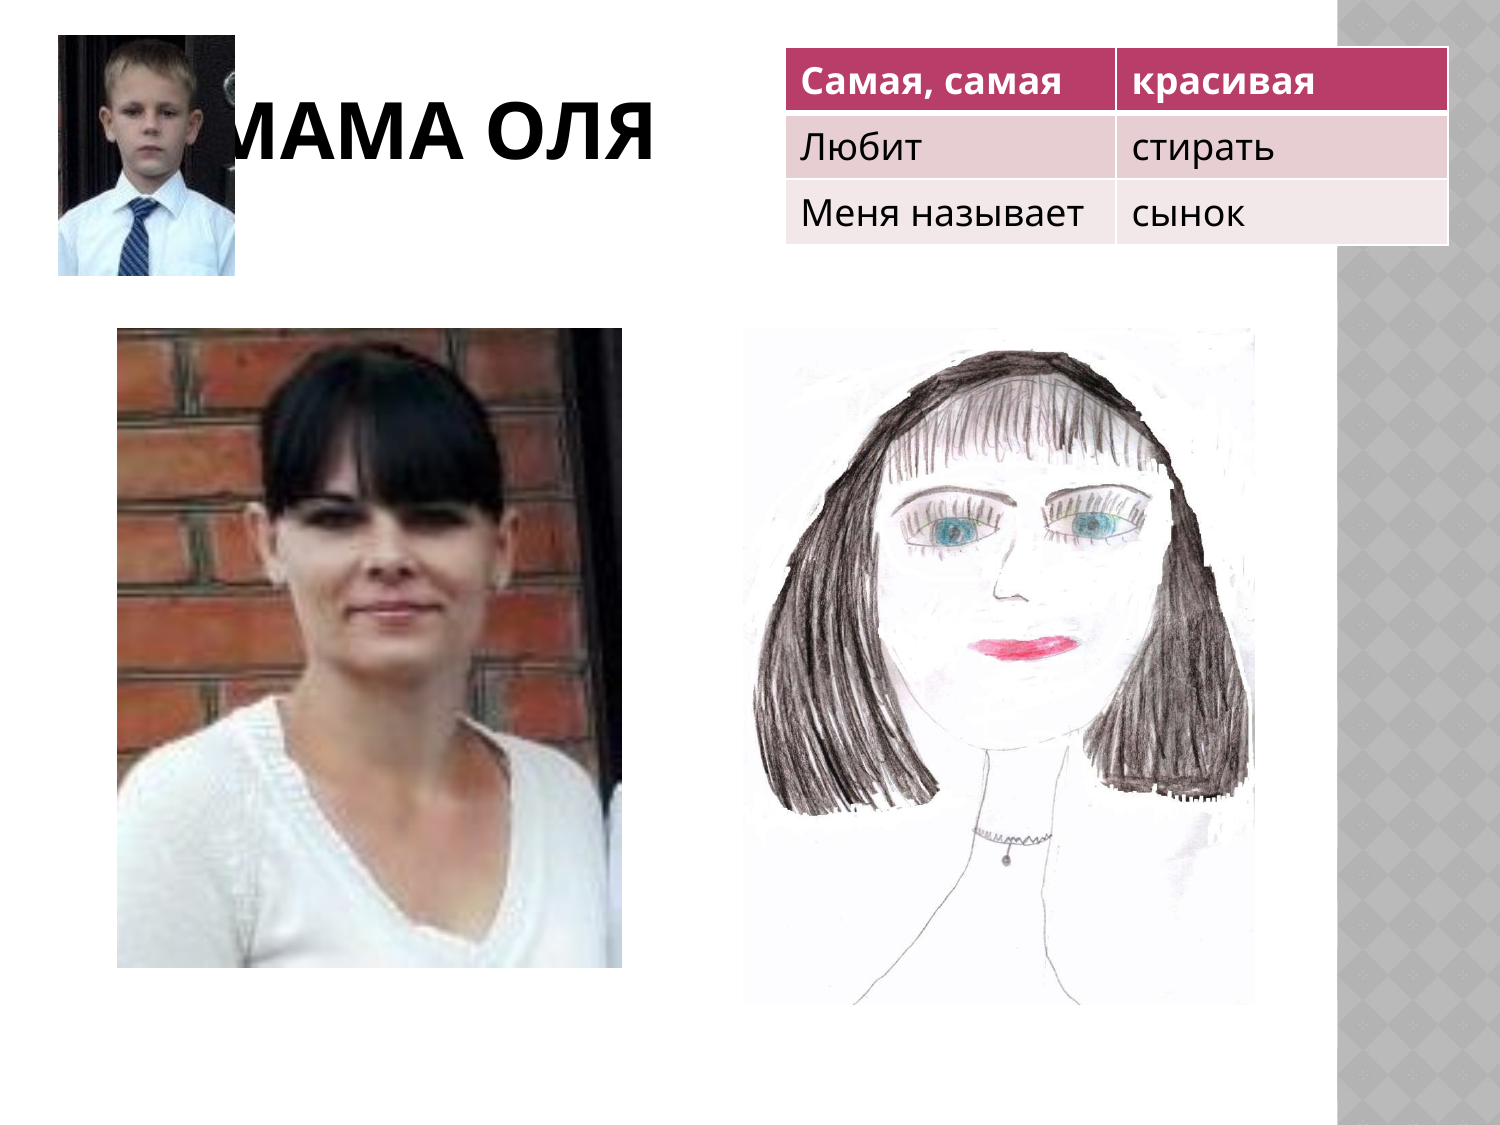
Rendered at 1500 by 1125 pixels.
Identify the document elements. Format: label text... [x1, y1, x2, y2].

table_cell стирать [1117, 116, 1447, 178]
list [116, 327, 622, 968]
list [742, 327, 1256, 1006]
table_header красивая [1117, 48, 1447, 110]
table_cell Меня называет [786, 180, 1115, 244]
title Мама Оля [240, 52, 784, 176]
table_cell Любит [786, 116, 1115, 178]
picture [58, 34, 235, 277]
table_header Самая, самая [786, 48, 1115, 110]
table_cell сынок [1117, 180, 1447, 244]
